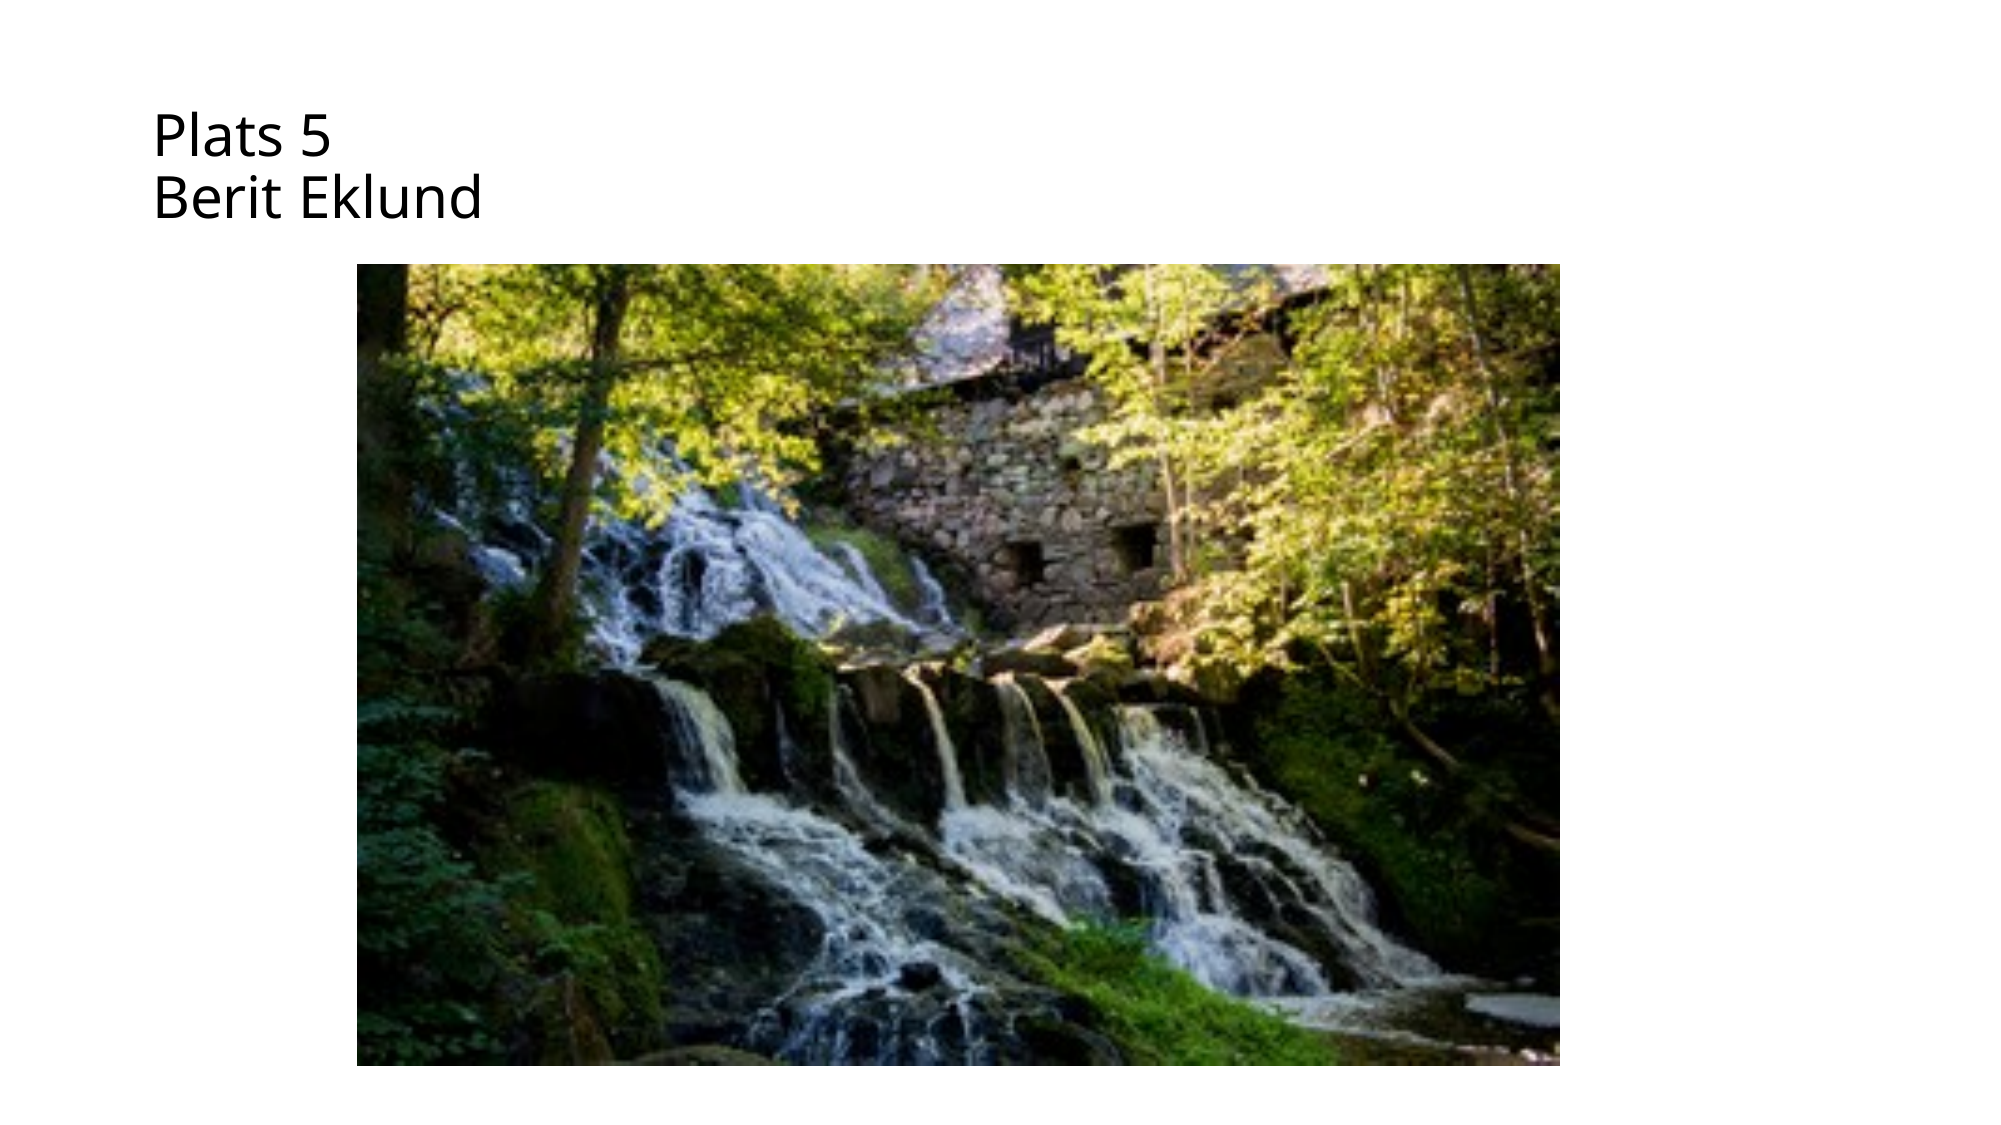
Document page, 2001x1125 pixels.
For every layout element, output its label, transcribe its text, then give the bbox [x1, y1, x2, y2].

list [357, 264, 1560, 1066]
title Plats 5 Berit Eklund [137, 59, 1863, 278]
